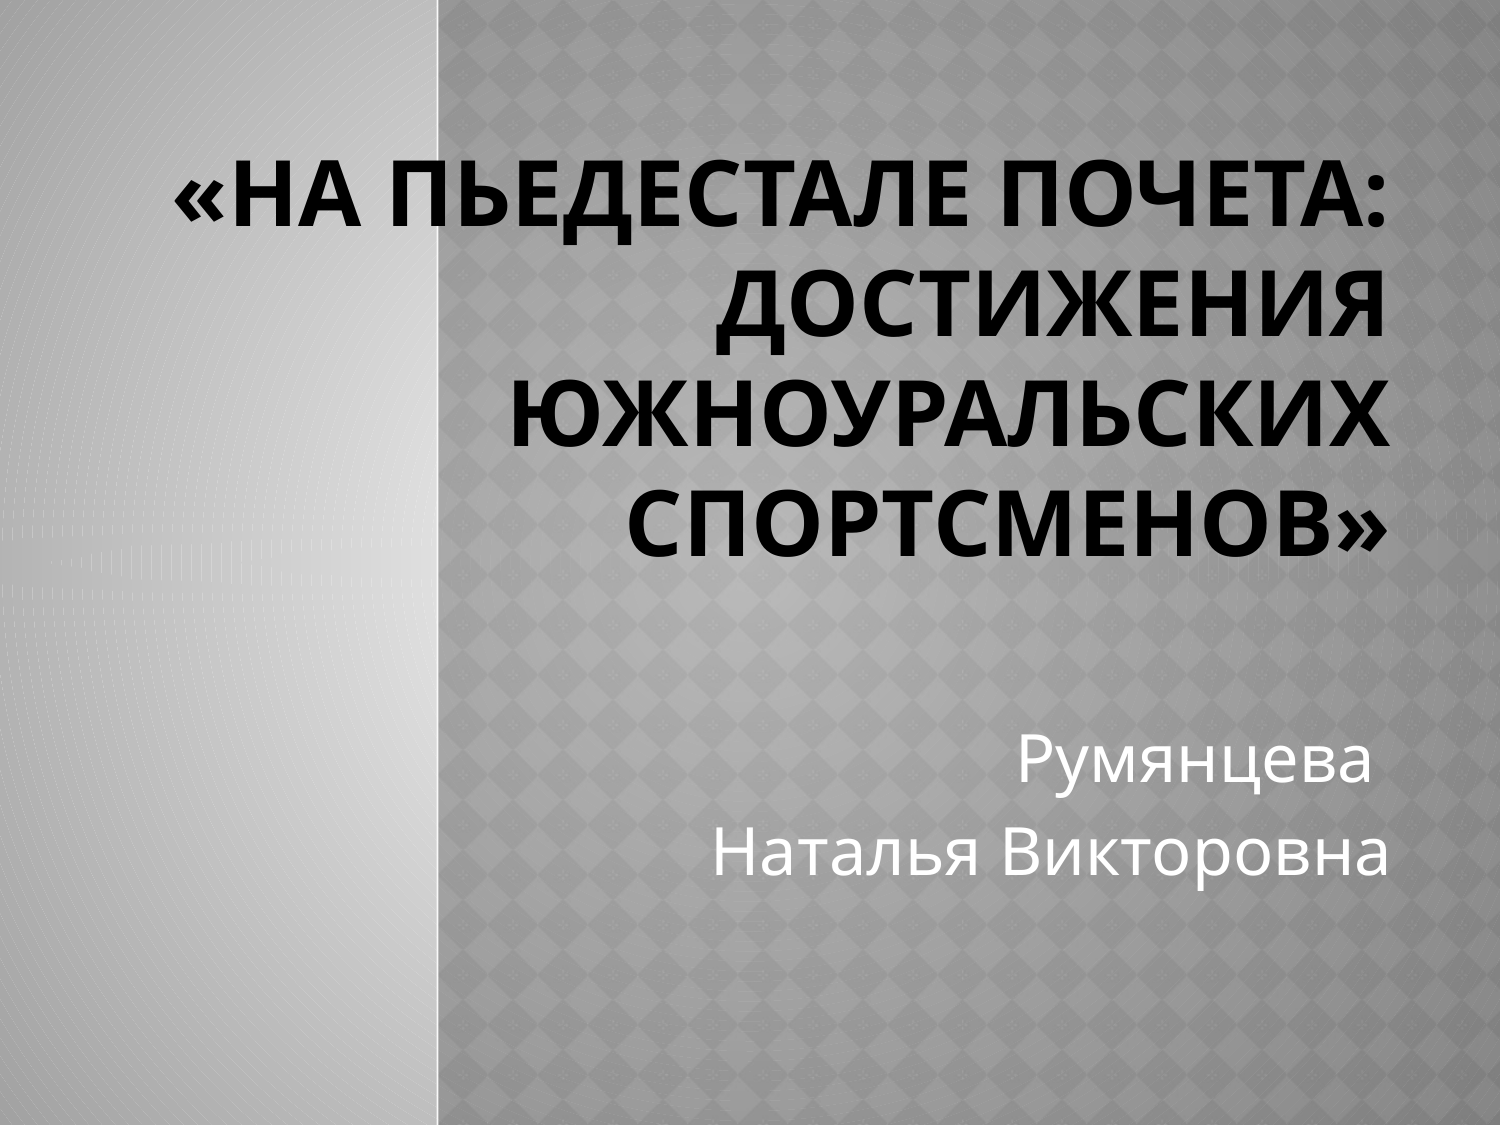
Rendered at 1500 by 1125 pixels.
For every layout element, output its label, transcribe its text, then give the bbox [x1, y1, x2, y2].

subtitle Румянцева Наталья Викторовна [561, 716, 1401, 897]
title «На пьедестале почета: достижения южноуральских спортсменов» [123, 160, 1399, 575]
